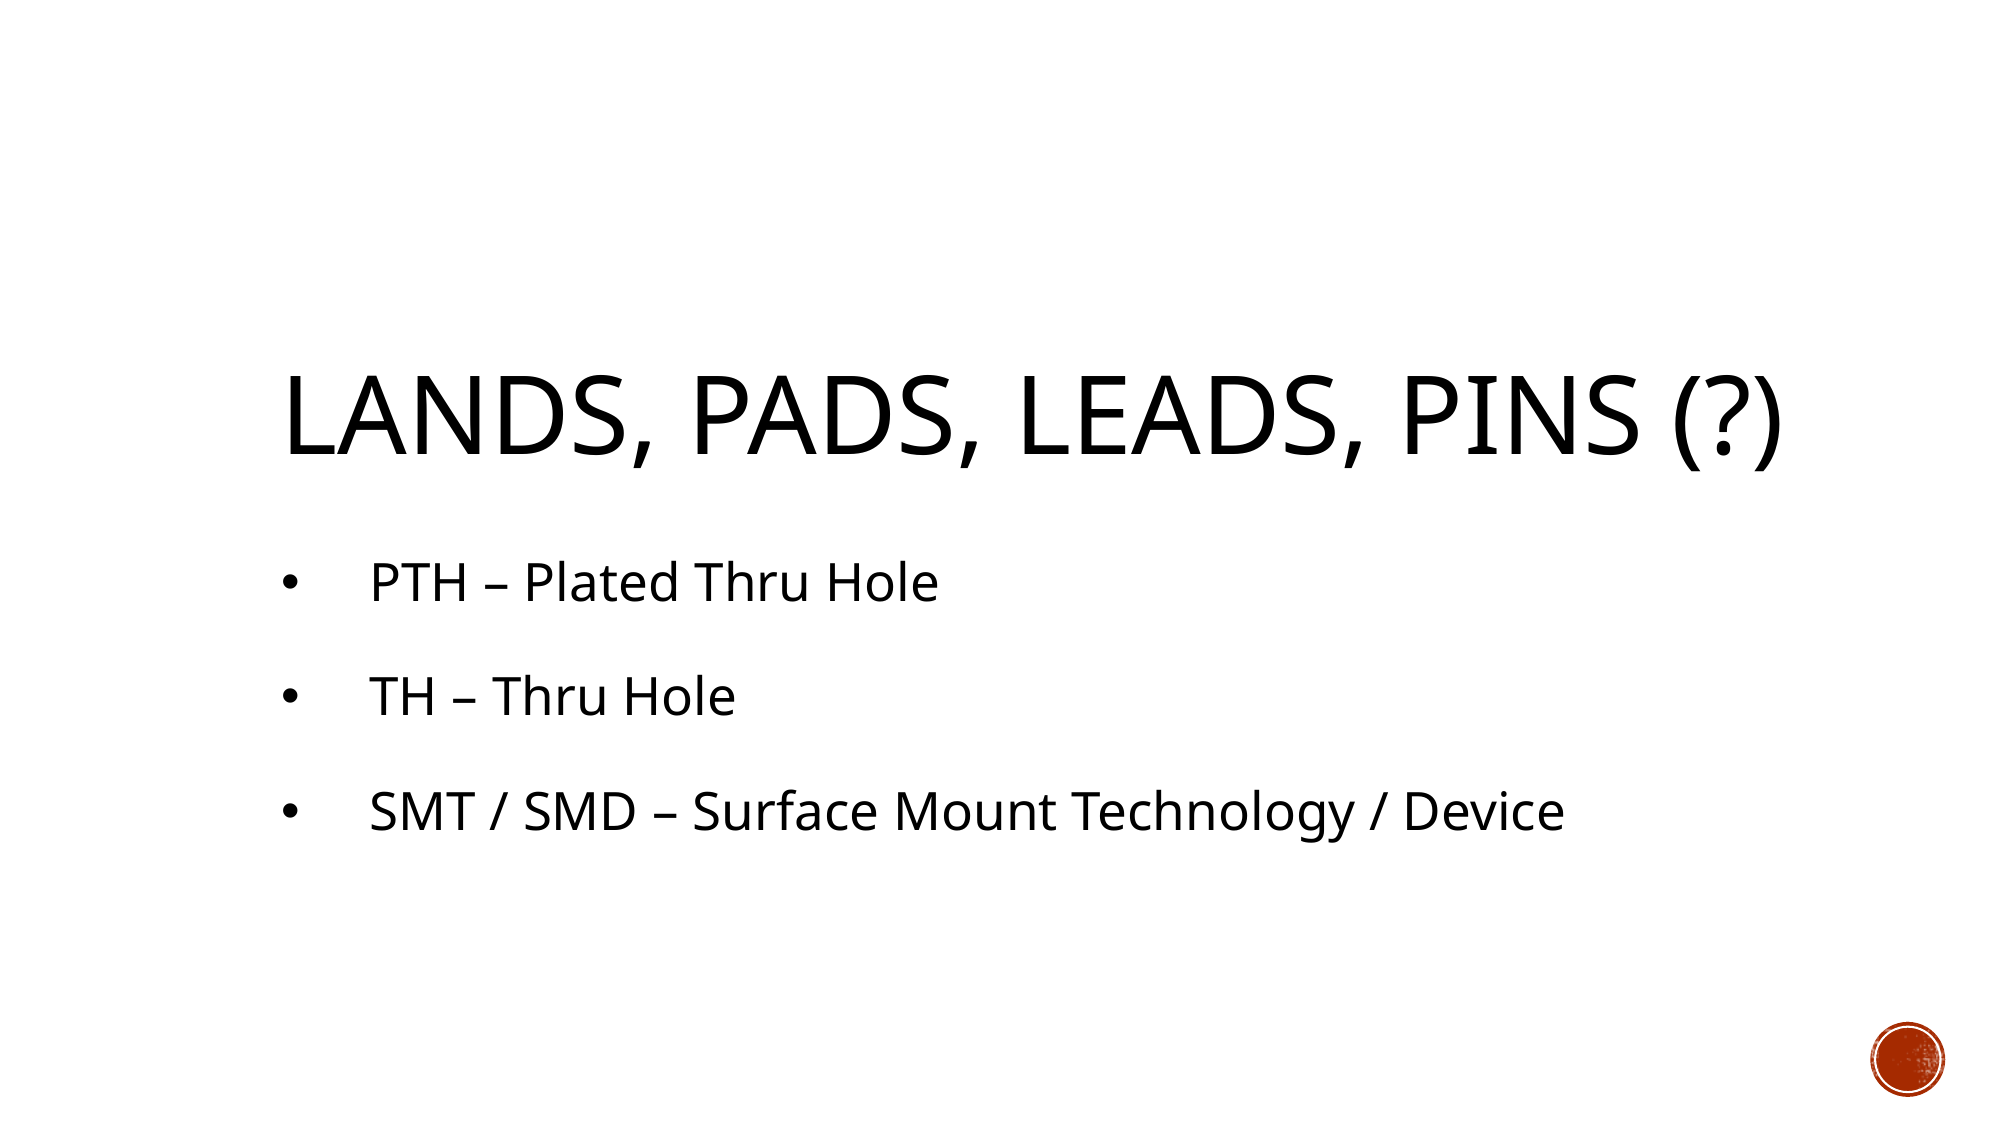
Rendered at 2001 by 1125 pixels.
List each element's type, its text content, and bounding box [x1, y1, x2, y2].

text_box PTH – Plated Thru Hole TH – Thru Hole SMT / SMD – Surface Mount Technology / Device [266, 484, 1917, 849]
title Lands, Pads, Leads, Pins (?) [207, 352, 1858, 617]
